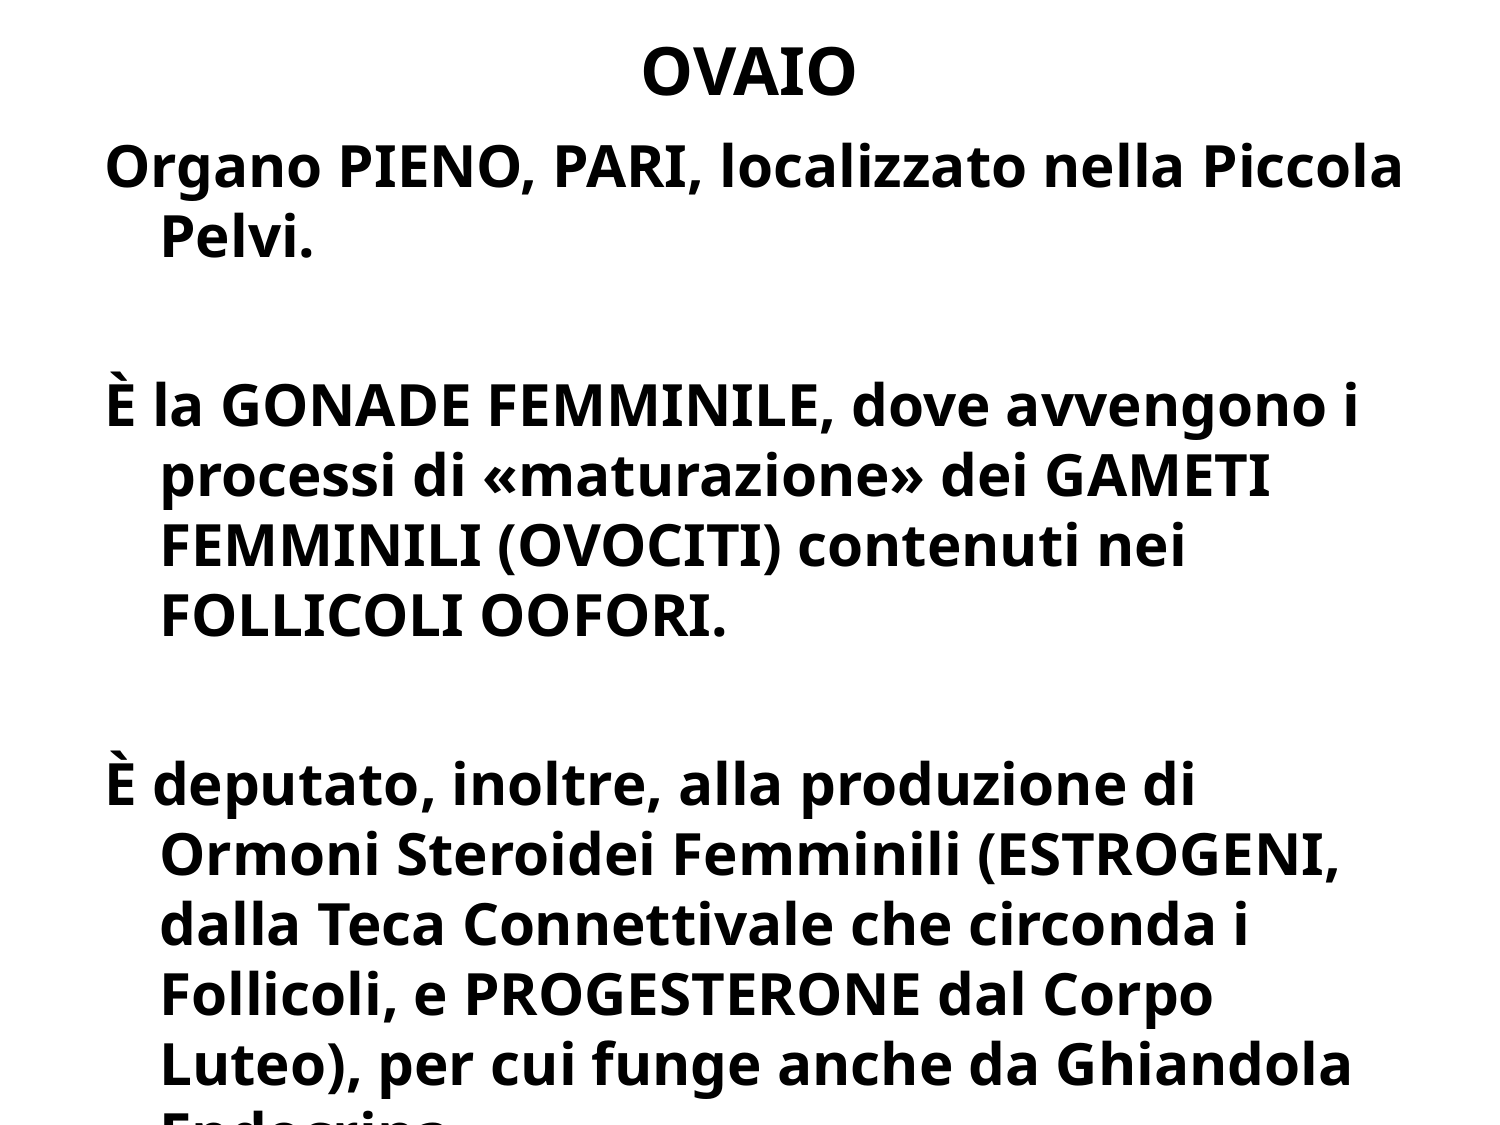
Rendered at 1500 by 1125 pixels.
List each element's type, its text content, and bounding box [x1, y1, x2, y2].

title OVAIO [0, 0, 1500, 138]
list Organo PIENO, PARI, localizzato nella Piccola Pelvi. È la GONADE FEMMINILE, dove avvengono i processi di «maturazione» dei GAMETI FEMMINILI (OVOCITI) contenuti nei FOLLICOLI OOFORI. È deputato, inoltre, alla produzione di Ormoni Steroidei Femminili (ESTROGENI, dalla Teca Connettivale che circonda i Follicoli, e PROGESTERONE dal Corpo Luteo), per cui funge anche da Ghiandola Endocrina [88, 121, 1447, 1122]
